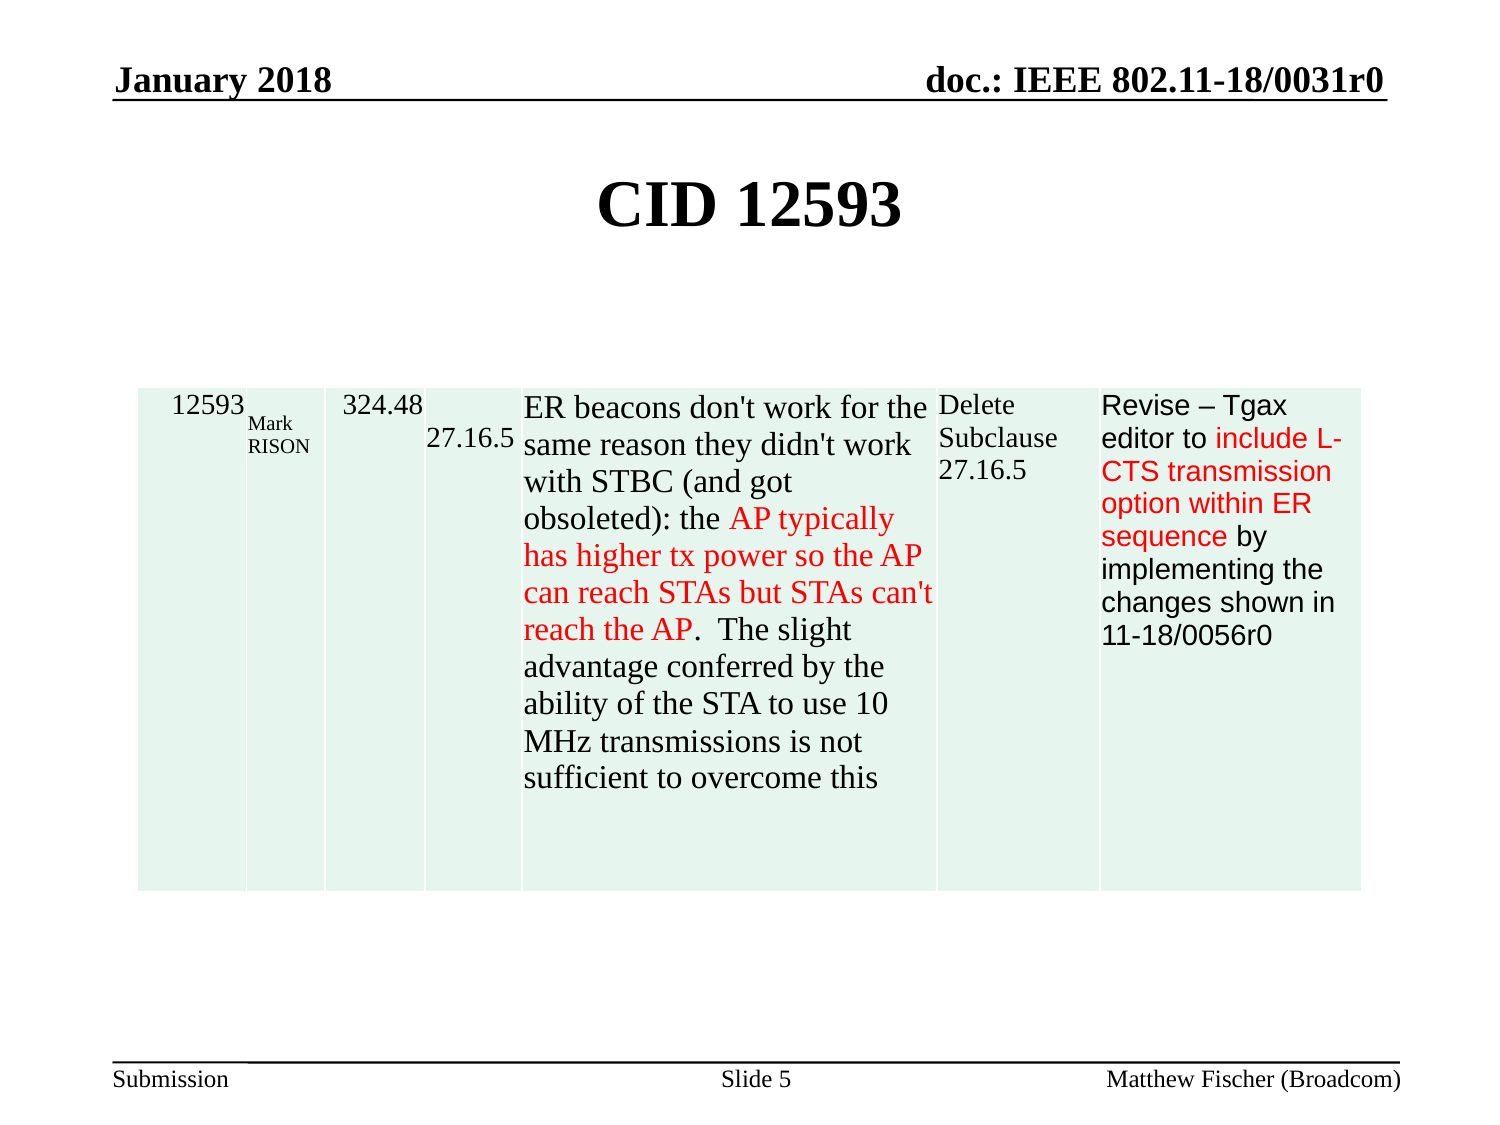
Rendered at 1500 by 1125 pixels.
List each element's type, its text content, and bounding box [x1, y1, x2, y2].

table_header 324.48 [326, 388, 424, 891]
table_header 12593 [138, 388, 246, 891]
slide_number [114, 54, 335, 101]
table_header Delete Subclause 27.16.5 [938, 388, 1099, 891]
table_header ER beacons don't work for the same reason they didn't work with STBC (and got obsoleted): the AP typically has higher tx power so the AP can reach STAs but STAs can't reach the AP. The slight advantage conferred by the ability of the STA to use 10 MHz transmissions is not sufficient to overcome this [523, 388, 936, 891]
table_header Revise – Tgax editor to include L-CTS transmission option within ER sequence by implementing the changes shown in 11-18/0056r0 [1101, 388, 1361, 891]
title CID 12593 [112, 112, 1388, 288]
table_header Mark RISON [247, 388, 324, 891]
table_header 27.16.5 [426, 388, 521, 891]
slide_number Slide 5 [712, 1061, 800, 1093]
footer Matthew Fischer (Broadcom) [1102, 1061, 1402, 1093]
